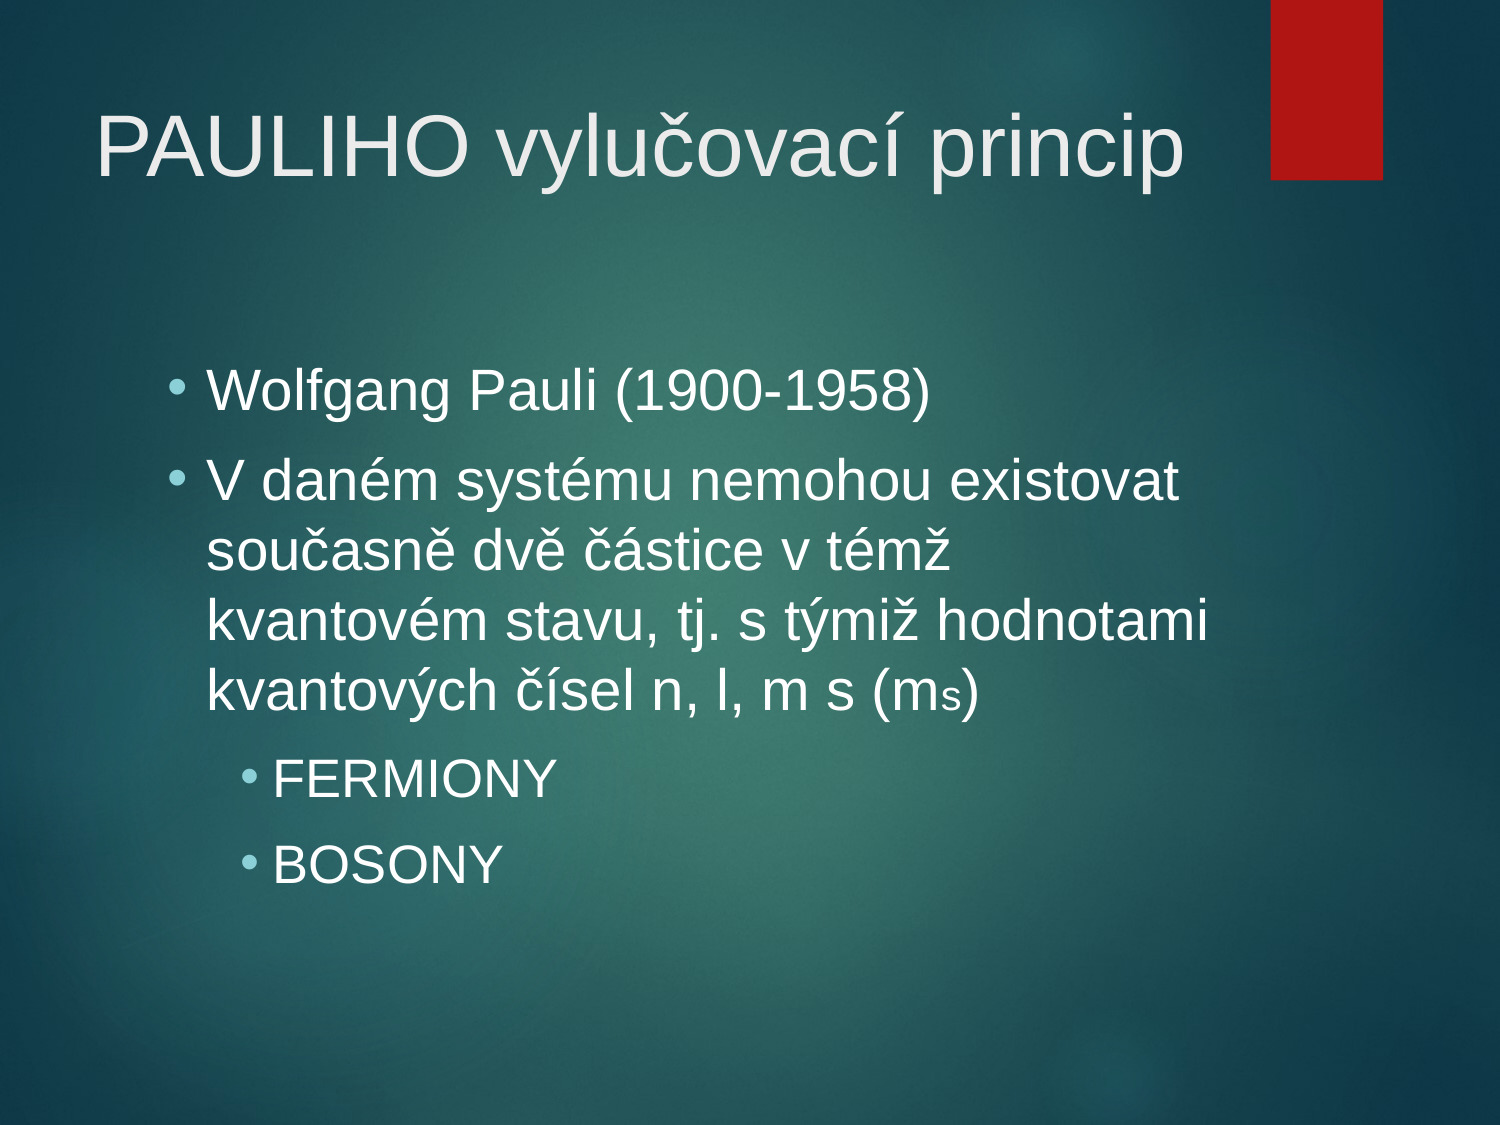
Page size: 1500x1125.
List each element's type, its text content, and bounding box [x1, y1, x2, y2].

title PAULIHO vylučovací princip [79, 74, 1237, 304]
picture [0, 0, 1500, 1125]
list Wolfgang Pauli (1900-1958) V daném systému nemohou existovat současně dvě částice v témž kvantovém stavu, tj. s týmiž hodnotami kvantových čísel n, l, m s (ms) FERMIONY BOSONY [135, 336, 1237, 1025]
